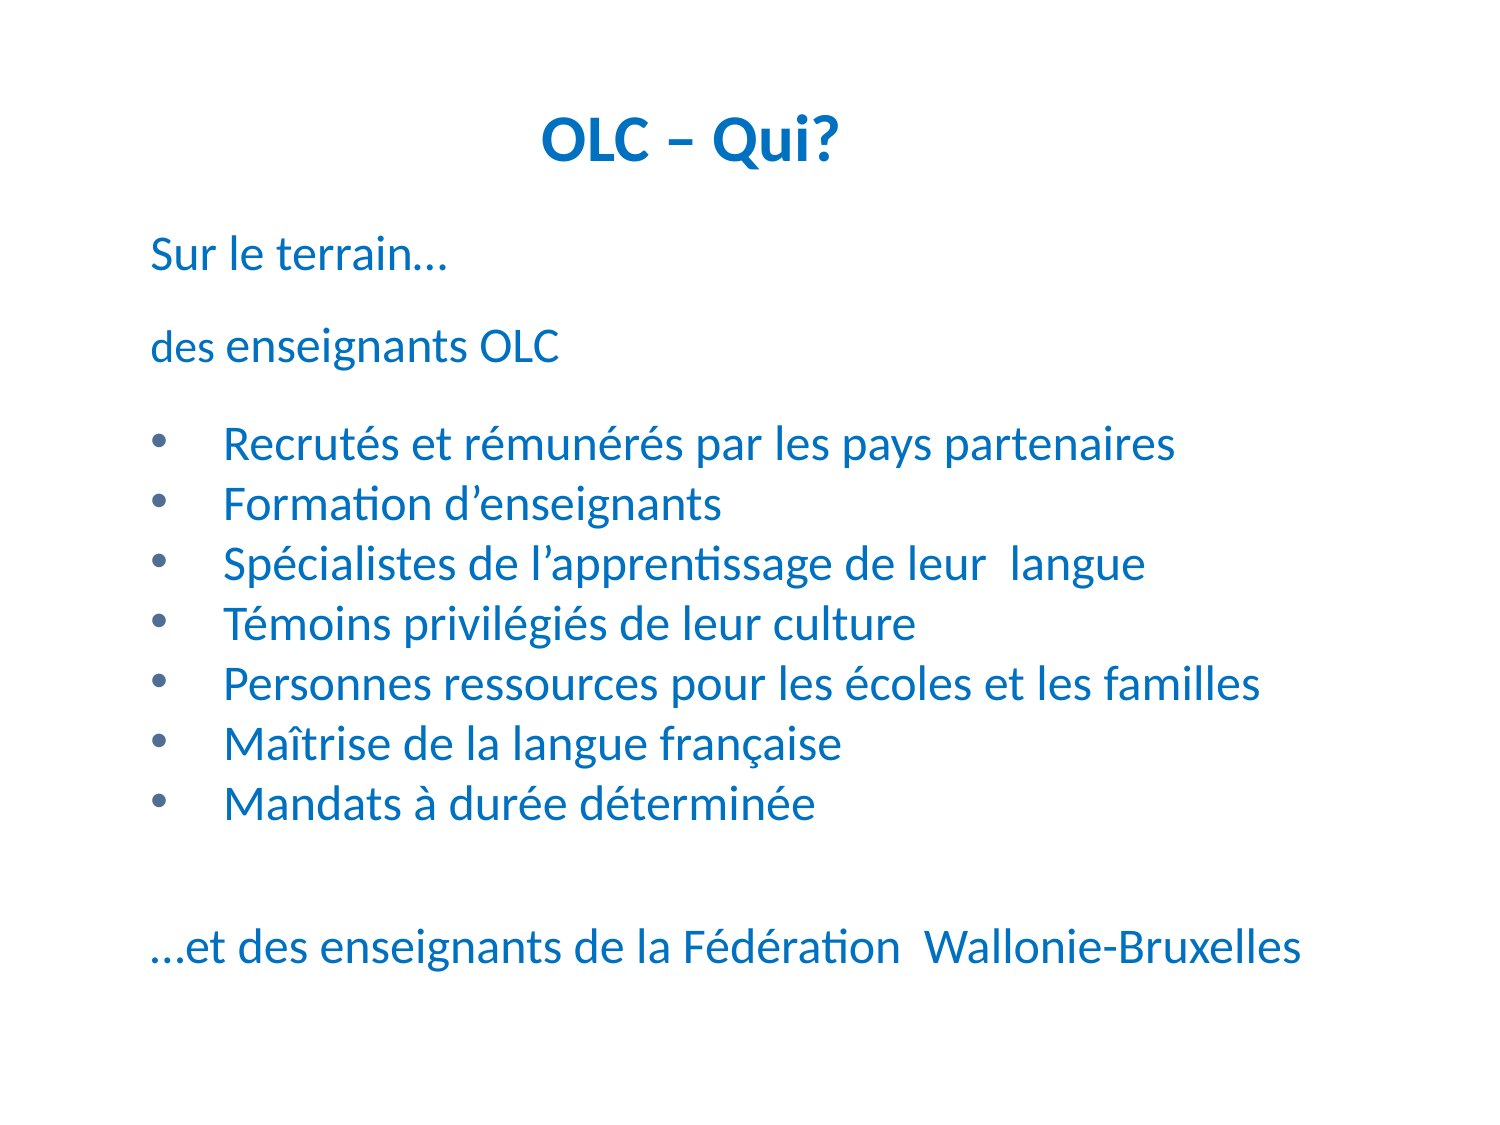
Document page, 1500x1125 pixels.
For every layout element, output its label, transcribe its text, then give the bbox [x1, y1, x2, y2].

text_box Sur le terrain… des enseignants OLC Recrutés et rémunérés par les pays partenaires Formation d’enseignants Spécialistes de l’apprentissage de leur langue Témoins privilégiés de leur culture Personnes ressources pour les écoles et les familles Maîtrise de la langue française Mandats à durée déterminée …et des enseignants de la Fédération Wallonie-Bruxelles [135, 219, 1350, 1090]
text_box OLC – Qui? [526, 87, 872, 183]
